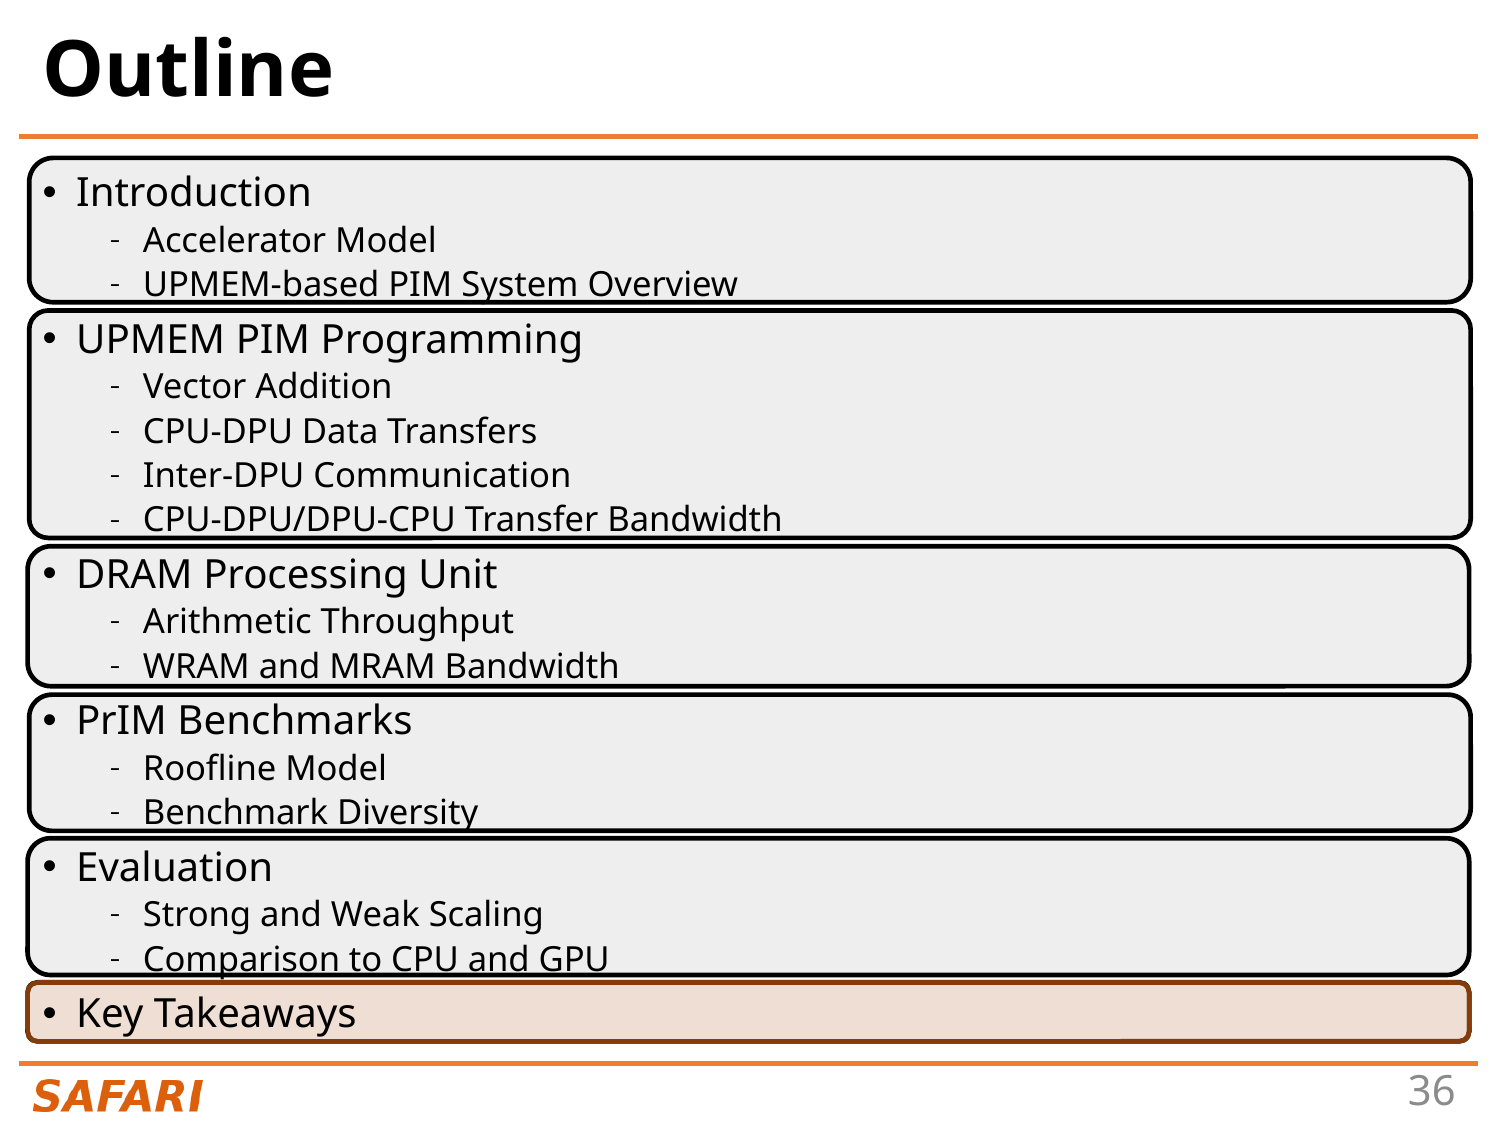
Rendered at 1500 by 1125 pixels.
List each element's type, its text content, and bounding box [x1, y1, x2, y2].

text_box [35, 156, 1465, 164]
picture [31, 1070, 209, 1122]
list Introduction Accelerator Model UPMEM-based PIM System Overview UPMEM PIM Programming Vector Addition CPU-DPU Data Transfers Inter-DPU Communication CPU-DPU/DPU-CPU Transfer Bandwidth DRAM Processing Unit Arithmetic Throughput WRAM and MRAM Bandwidth PrIM Benchmarks Roofline Model Benchmark Diversity Evaluation Strong and Weak Scaling Comparison to CPU and GPU Key Takeaways [27, 164, 1487, 1046]
title Outline [27, 21, 1487, 122]
